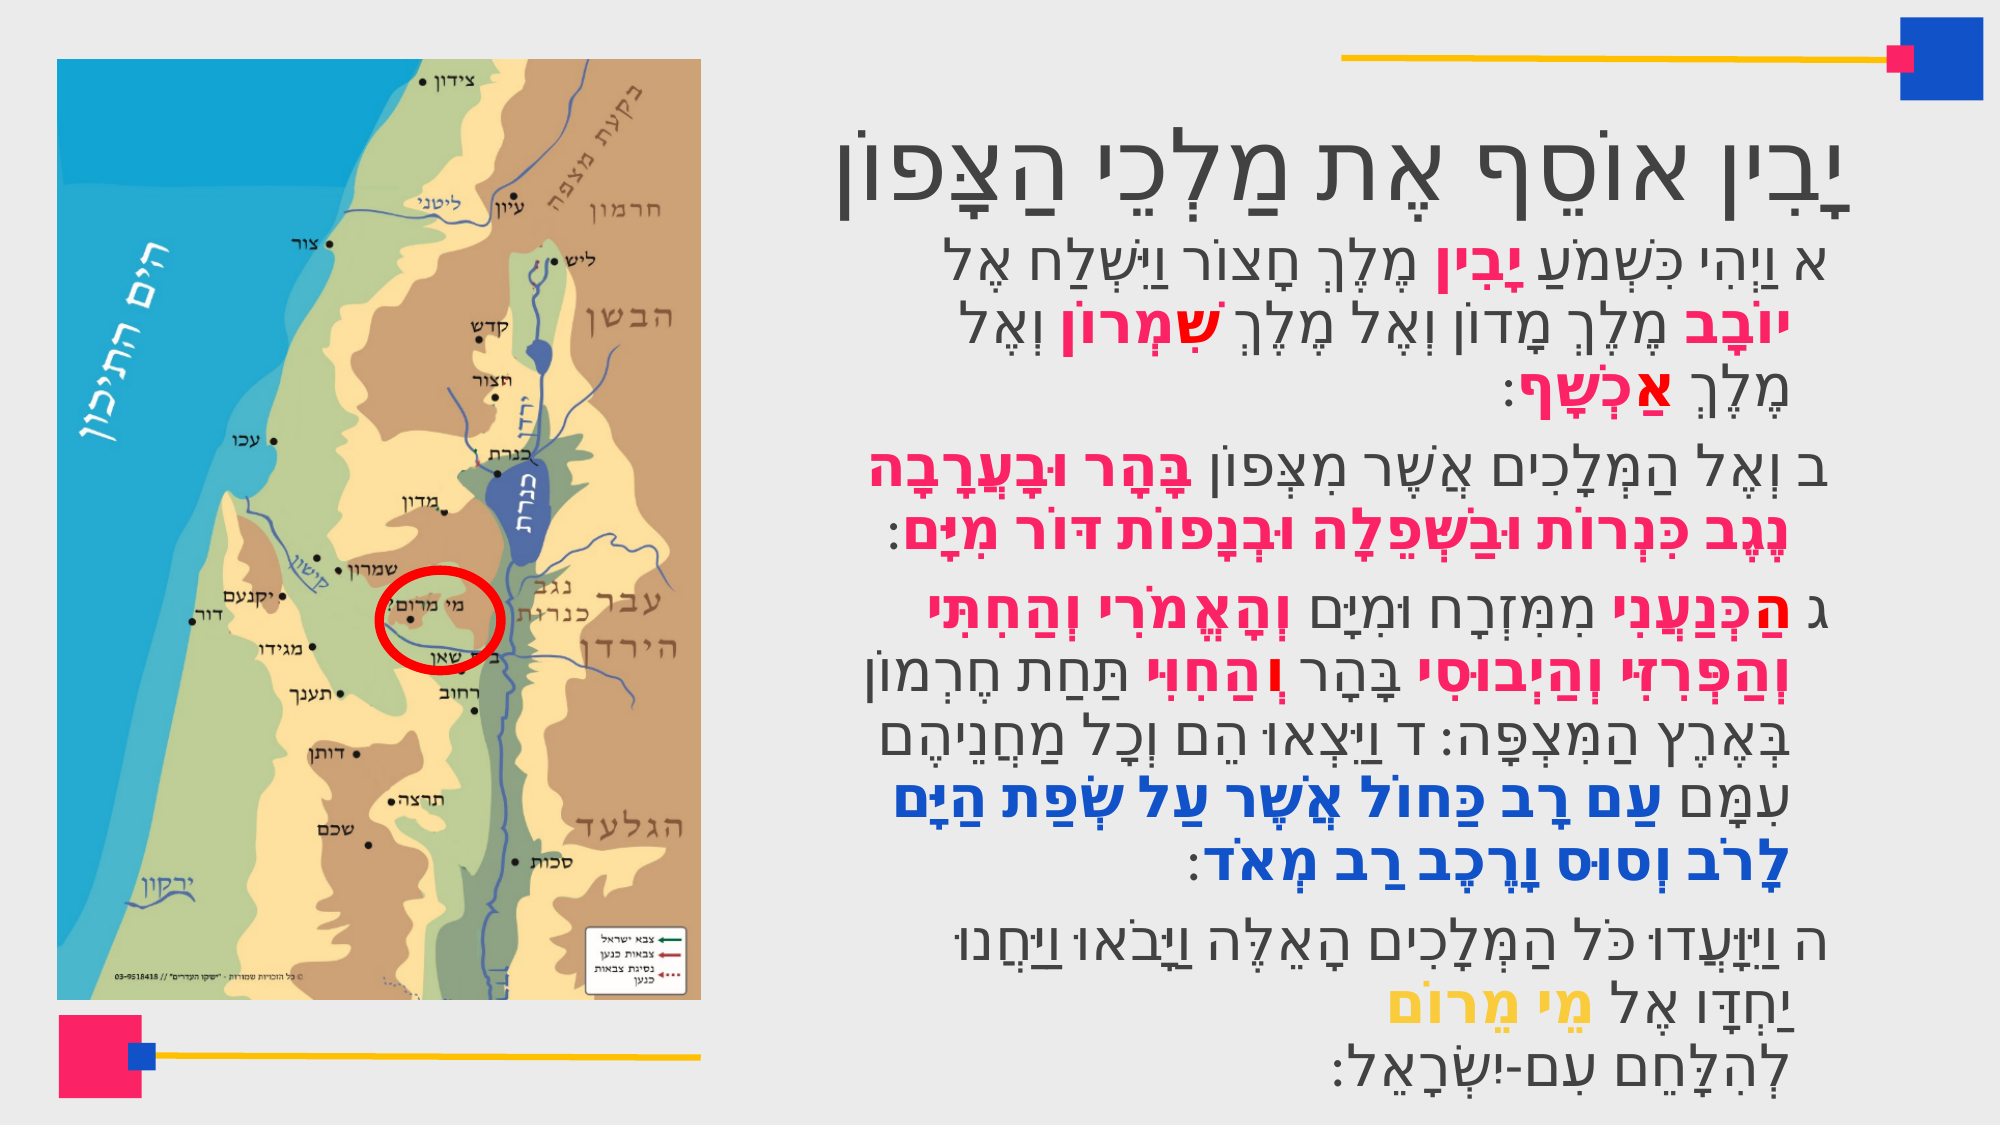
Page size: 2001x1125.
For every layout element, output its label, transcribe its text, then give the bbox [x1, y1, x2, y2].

picture [57, 59, 701, 1001]
title יָבִין אוֹסֵף אֶת מַלְכֵי הַצָּפוֹן [701, 59, 1863, 278]
list א וַיְהִי כִּשְׁמֹעַ יָבִין מֶלֶךְ חָצוֹר וַיִּשְׁלַח אֶל יוֹבָב מֶלֶךְ מָדוֹן וְאֶל מֶלֶךְ שִׁמְרוֹן וְאֶל מֶלֶךְ אַכְשָׁף: ב וְאֶל הַמְּלָכִים אֲשֶׁר מִצְּפוֹן בָּהָר וּבָעֲרָבָה נֶגֶב כִּנְרוֹת וּבַשְּׁפֵלָה וּבְנָפוֹת דּוֹר מִיָּם: ג הַכְּנַעֲנִי מִמִּזְרָח וּמִיָּם וְהָאֱמֹרִי וְהַחִתִּי וְהַפְּרִזִּי וְהַיְבוּסִי בָּהָר וְהַחִוִּי תַּחַת חֶרְמוֹן בְּאֶרֶץ הַמִּצְפָּה: ד וַיֵּצְאוּ הֵם וְכָל מַחֲנֵיהֶם עִמָּם עַם רָב כַּחוֹל אֲשֶׁר עַל שְׂפַת הַיָּם לָרֹב וְסוּס וָרֶכֶב רַב מְאֹד: ה וַיִּוָּעֲדוּ כֹּל הַמְּלָכִים הָאֵלֶּה וַיָּבֹאוּ וַיַּחֲנוּ יַחְדָּו אֶל מֵי מֵרוֹם לְהִלָּחֵם עִם-יִשְׂרָאֵל: [835, 223, 1883, 937]
